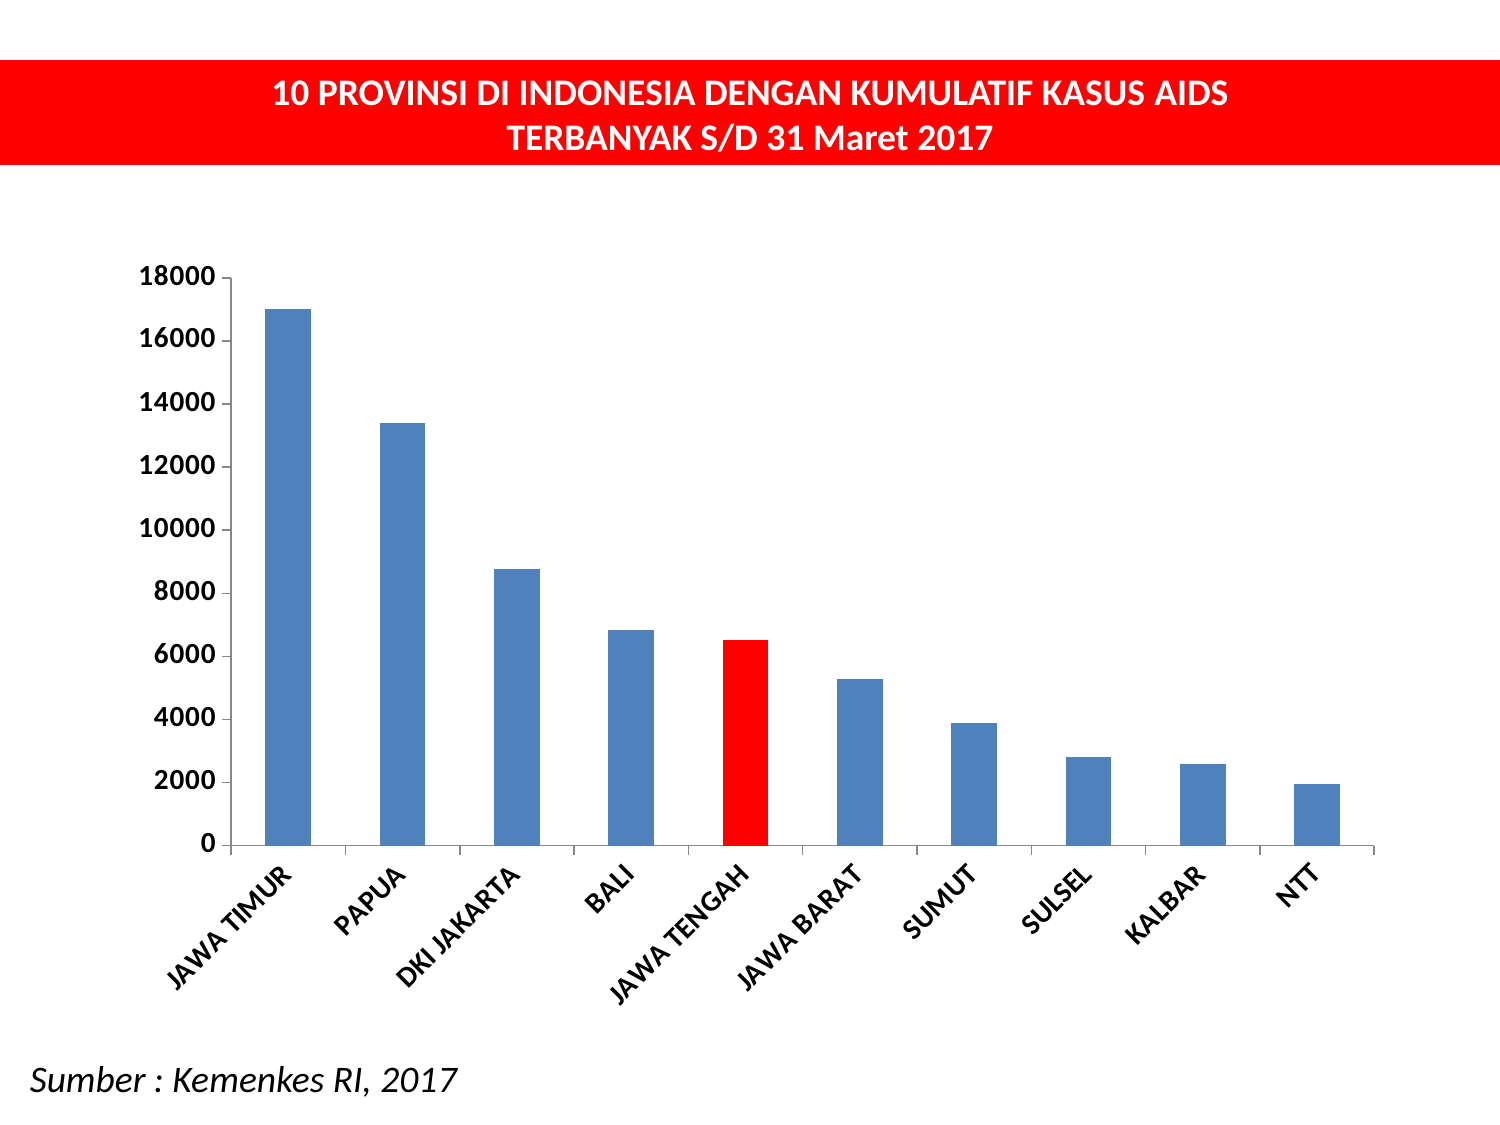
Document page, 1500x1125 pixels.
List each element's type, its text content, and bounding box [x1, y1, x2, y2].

text_box Sumber : Kemenkes RI, 2017 [15, 1047, 472, 1108]
text_box 10 PROVINSI DI INDONESIA DENGAN KUMULATIF KASUS AIDS TERBANYAK S/D 31 Maret 2017 [0, 60, 1500, 165]
chart [112, 247, 1401, 1028]
